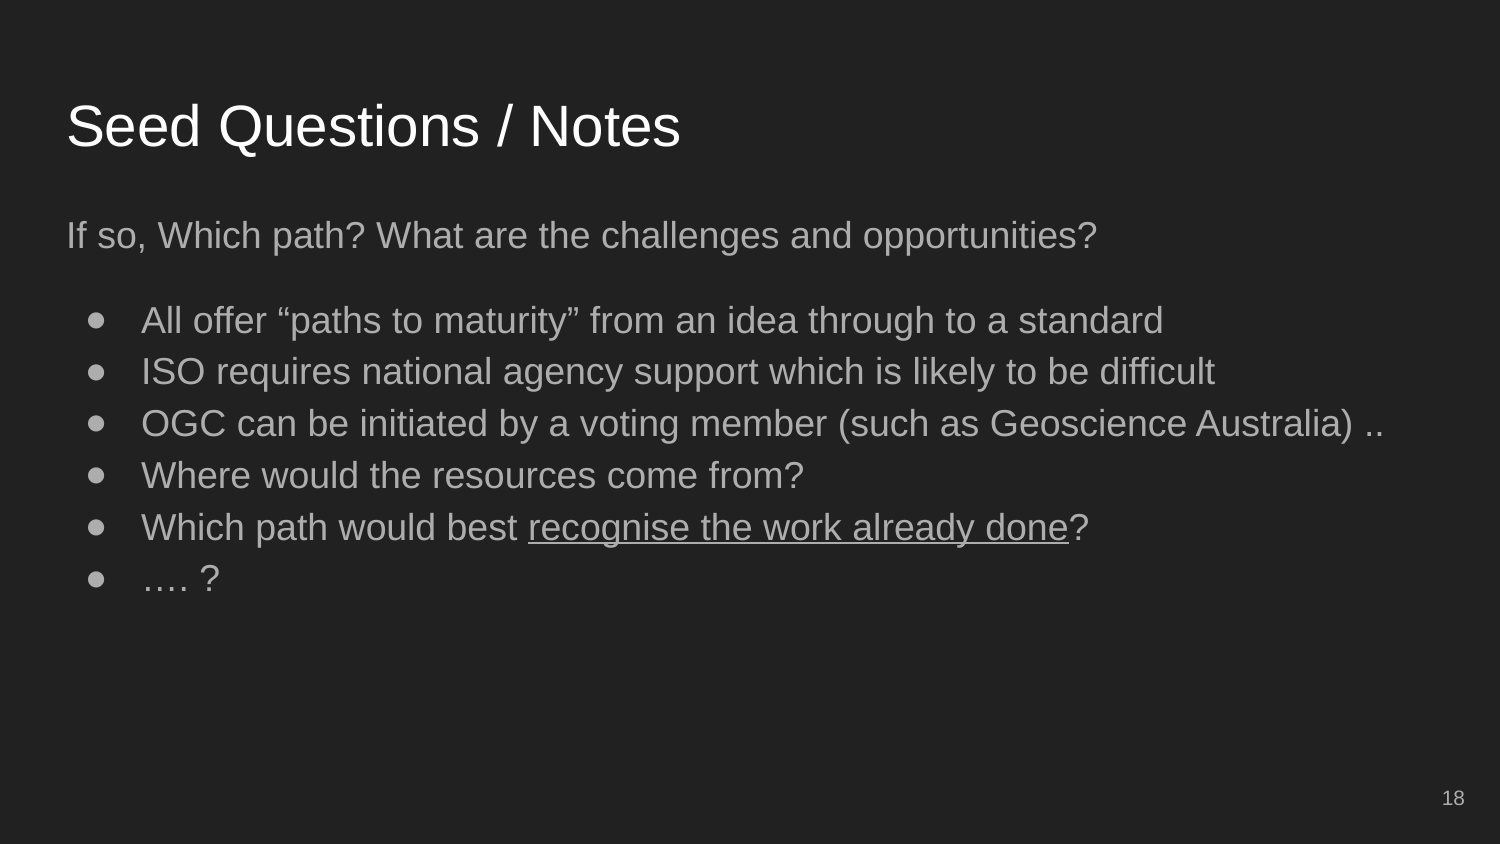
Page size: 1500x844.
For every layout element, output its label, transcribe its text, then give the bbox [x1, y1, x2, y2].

title Seed Questions / Notes [51, 72, 1449, 167]
list If so, Which path? What are the challenges and opportunities? All offer “paths to maturity” from an idea through to a standard ISO requires national agency support which is likely to be difficult OGC can be initiated by a voting member (such as Geoscience Australia) .. Where would the resources come from? Which path would best recognise the work already done? …. ? [51, 189, 1449, 750]
slide_number ‹#› [1389, 764, 1480, 830]
